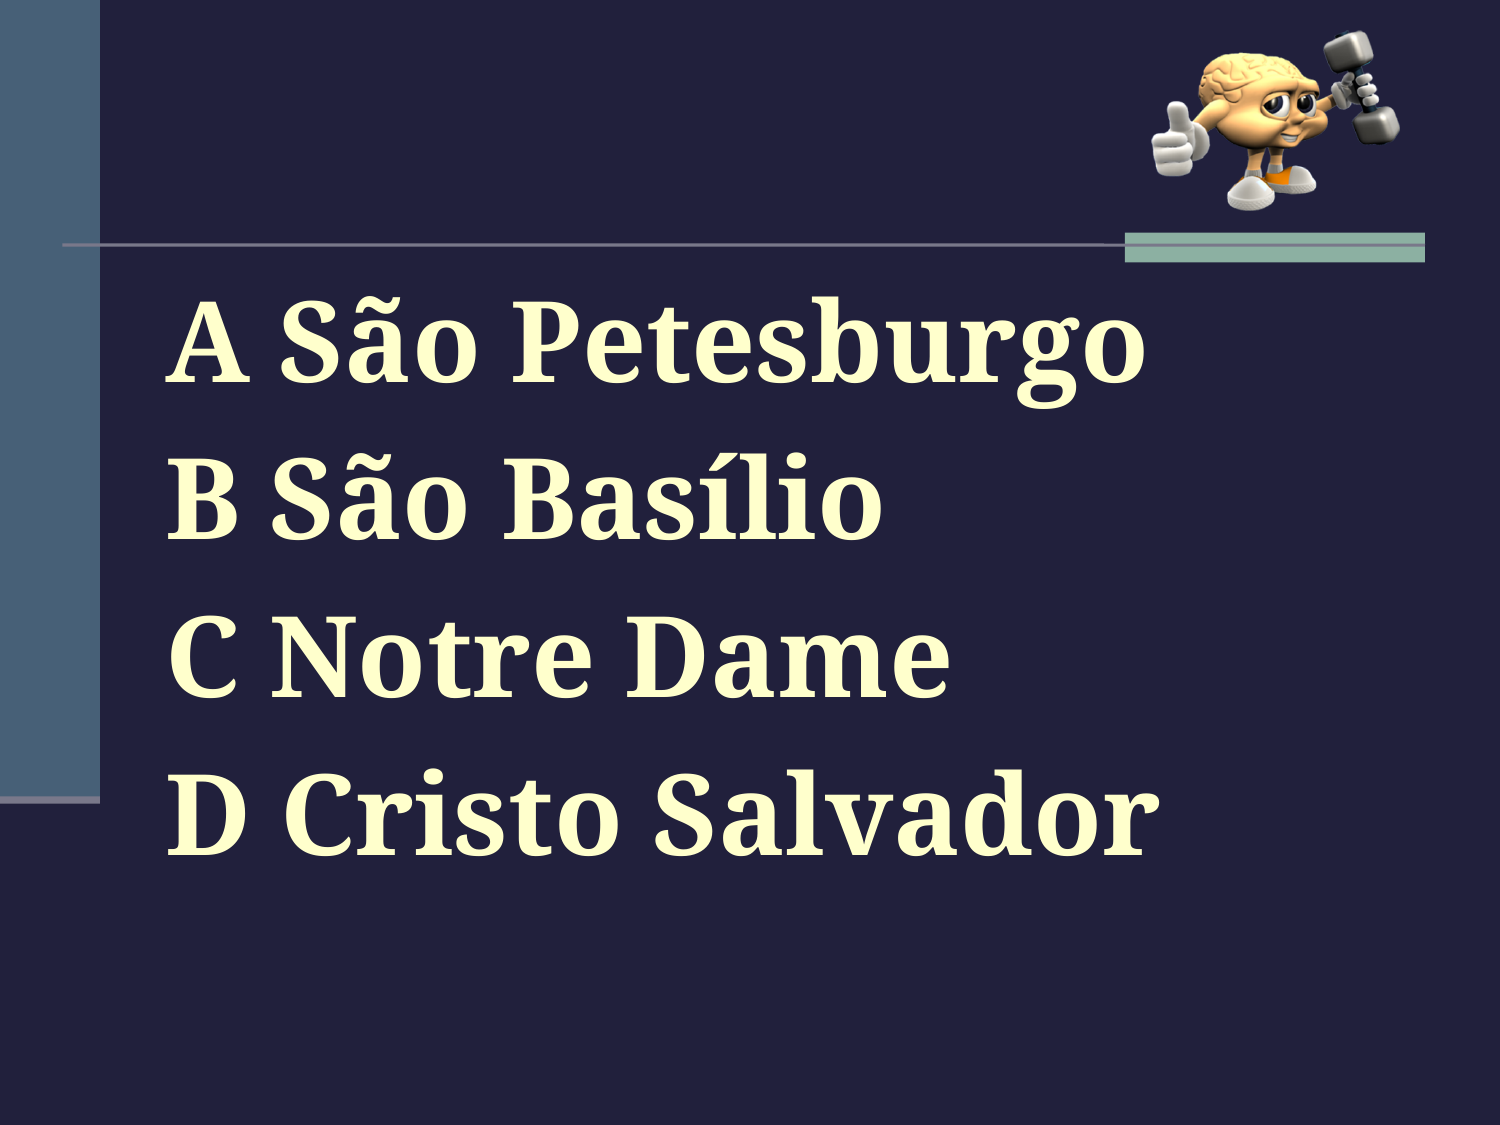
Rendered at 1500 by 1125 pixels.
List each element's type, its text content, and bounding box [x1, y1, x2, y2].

picture [1151, 30, 1400, 211]
list A São Petesburgo B São Basílio C Notre Dame D Cristo Salvador [150, 262, 1500, 1006]
